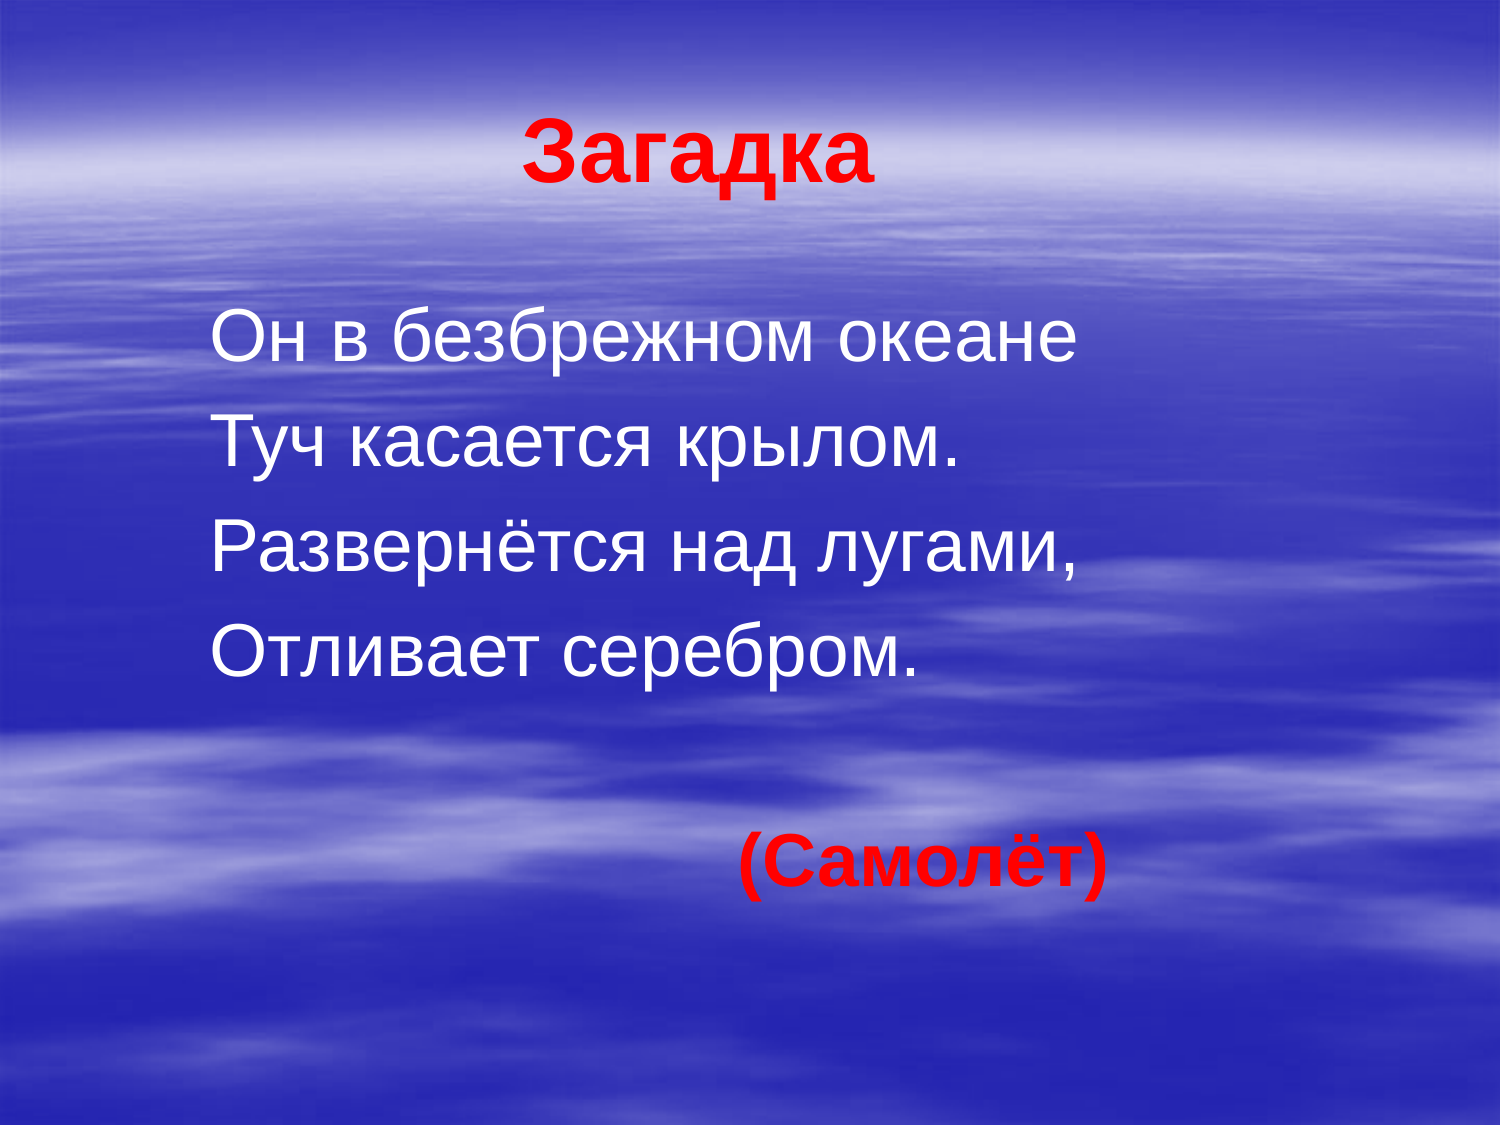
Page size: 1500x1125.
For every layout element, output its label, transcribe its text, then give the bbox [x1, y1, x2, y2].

list Он в безбрежном океане Туч касается крылом. Развернётся над лугами, Отливает серебром. (Самолёт) [194, 278, 1182, 1005]
title Загадка [0, 37, 1397, 256]
